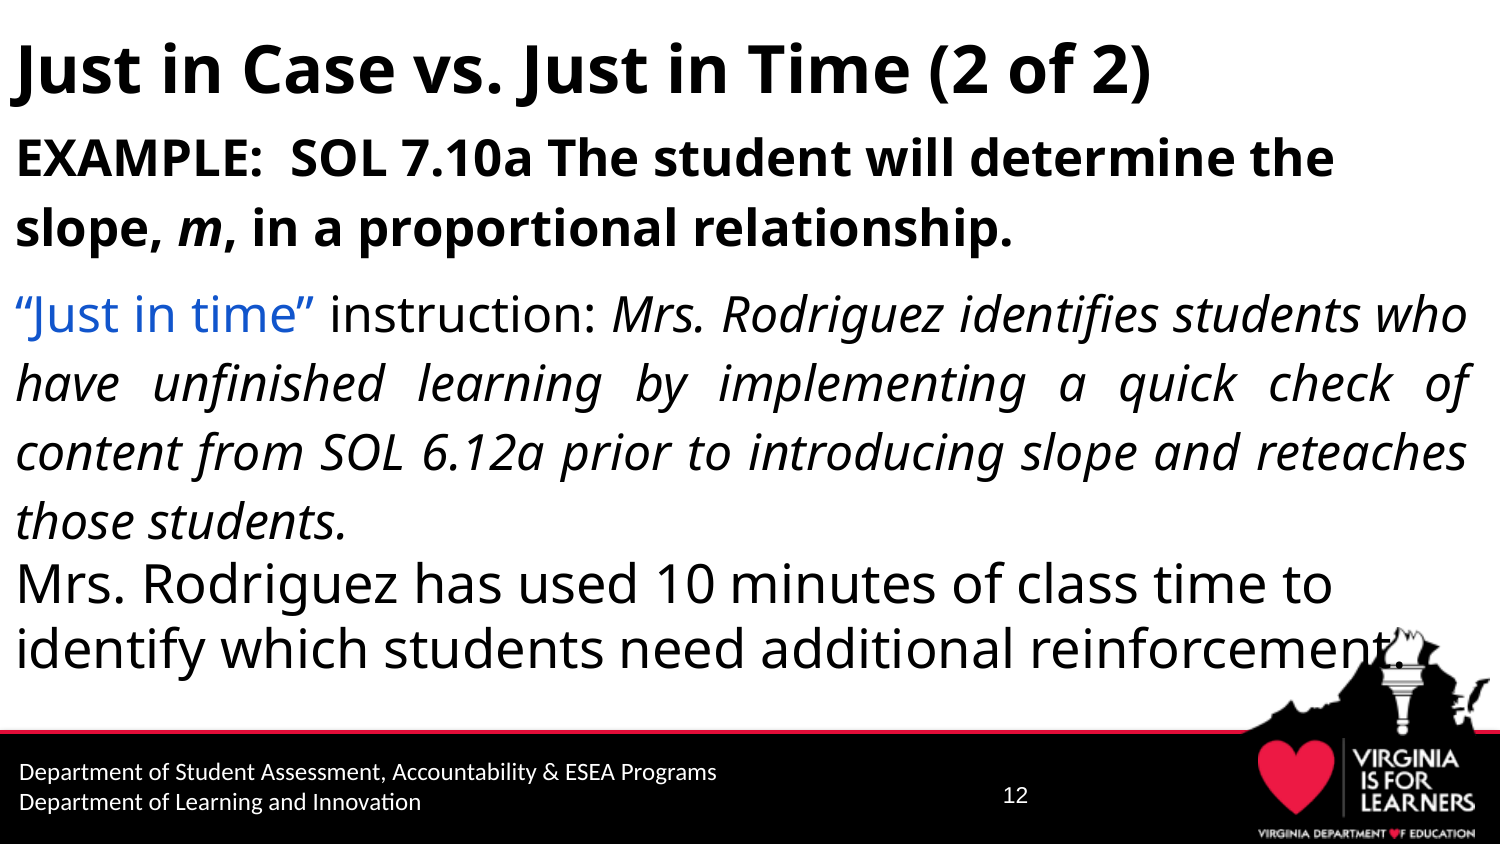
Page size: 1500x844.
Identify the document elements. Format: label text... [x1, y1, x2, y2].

text_box 12 [988, 772, 1062, 815]
list EXAMPLE: SOL 7.10a The student will determine the slope, m, in a proportional relationship. “Just in time” instruction: Mrs. Rodriguez identifies students who have unfinished learning by implementing a quick check of content from SOL 6.12a prior to introducing slope and reteaches those students. Mrs. Rodriguez has used 10 minutes of class time to identify which students need additional reinforcement. [0, 108, 1485, 710]
title Just in Case vs. Just in Time (2 of 2) [0, 0, 1500, 135]
picture [1240, 627, 1490, 736]
picture [1258, 738, 1475, 839]
